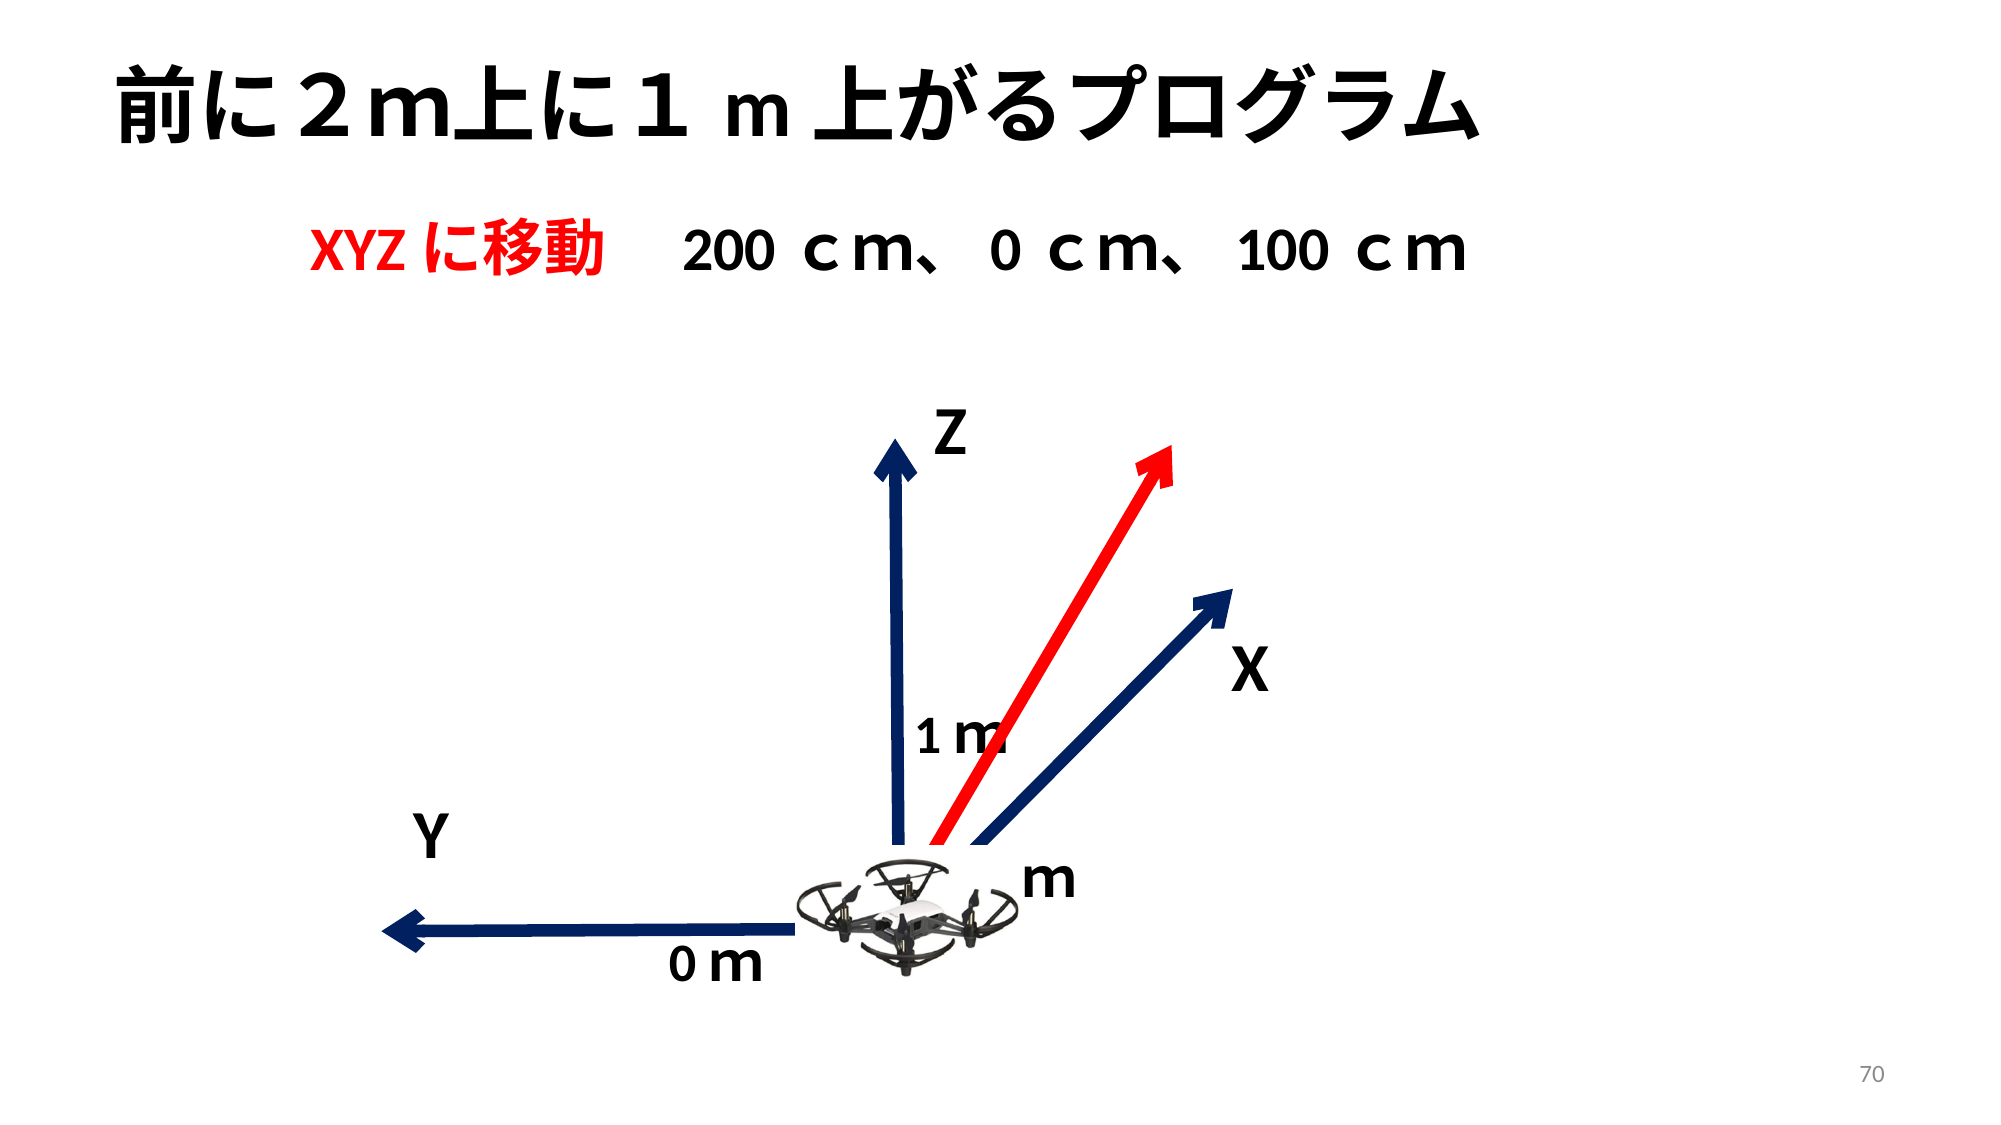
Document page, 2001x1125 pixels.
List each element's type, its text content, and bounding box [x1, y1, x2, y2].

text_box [381, 378, 1339, 932]
picture [794, 845, 1022, 983]
title 前に２ｍ上に１m上がるプログラム [99, 45, 1900, 161]
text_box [892, 444, 1172, 920]
text_box 0ｍ [655, 940, 785, 1000]
slide_number 70 [1433, 1042, 1900, 1103]
list XYZに移動 200ｃｍ、0ｃｍ、100ｃｍ [296, 201, 1690, 291]
